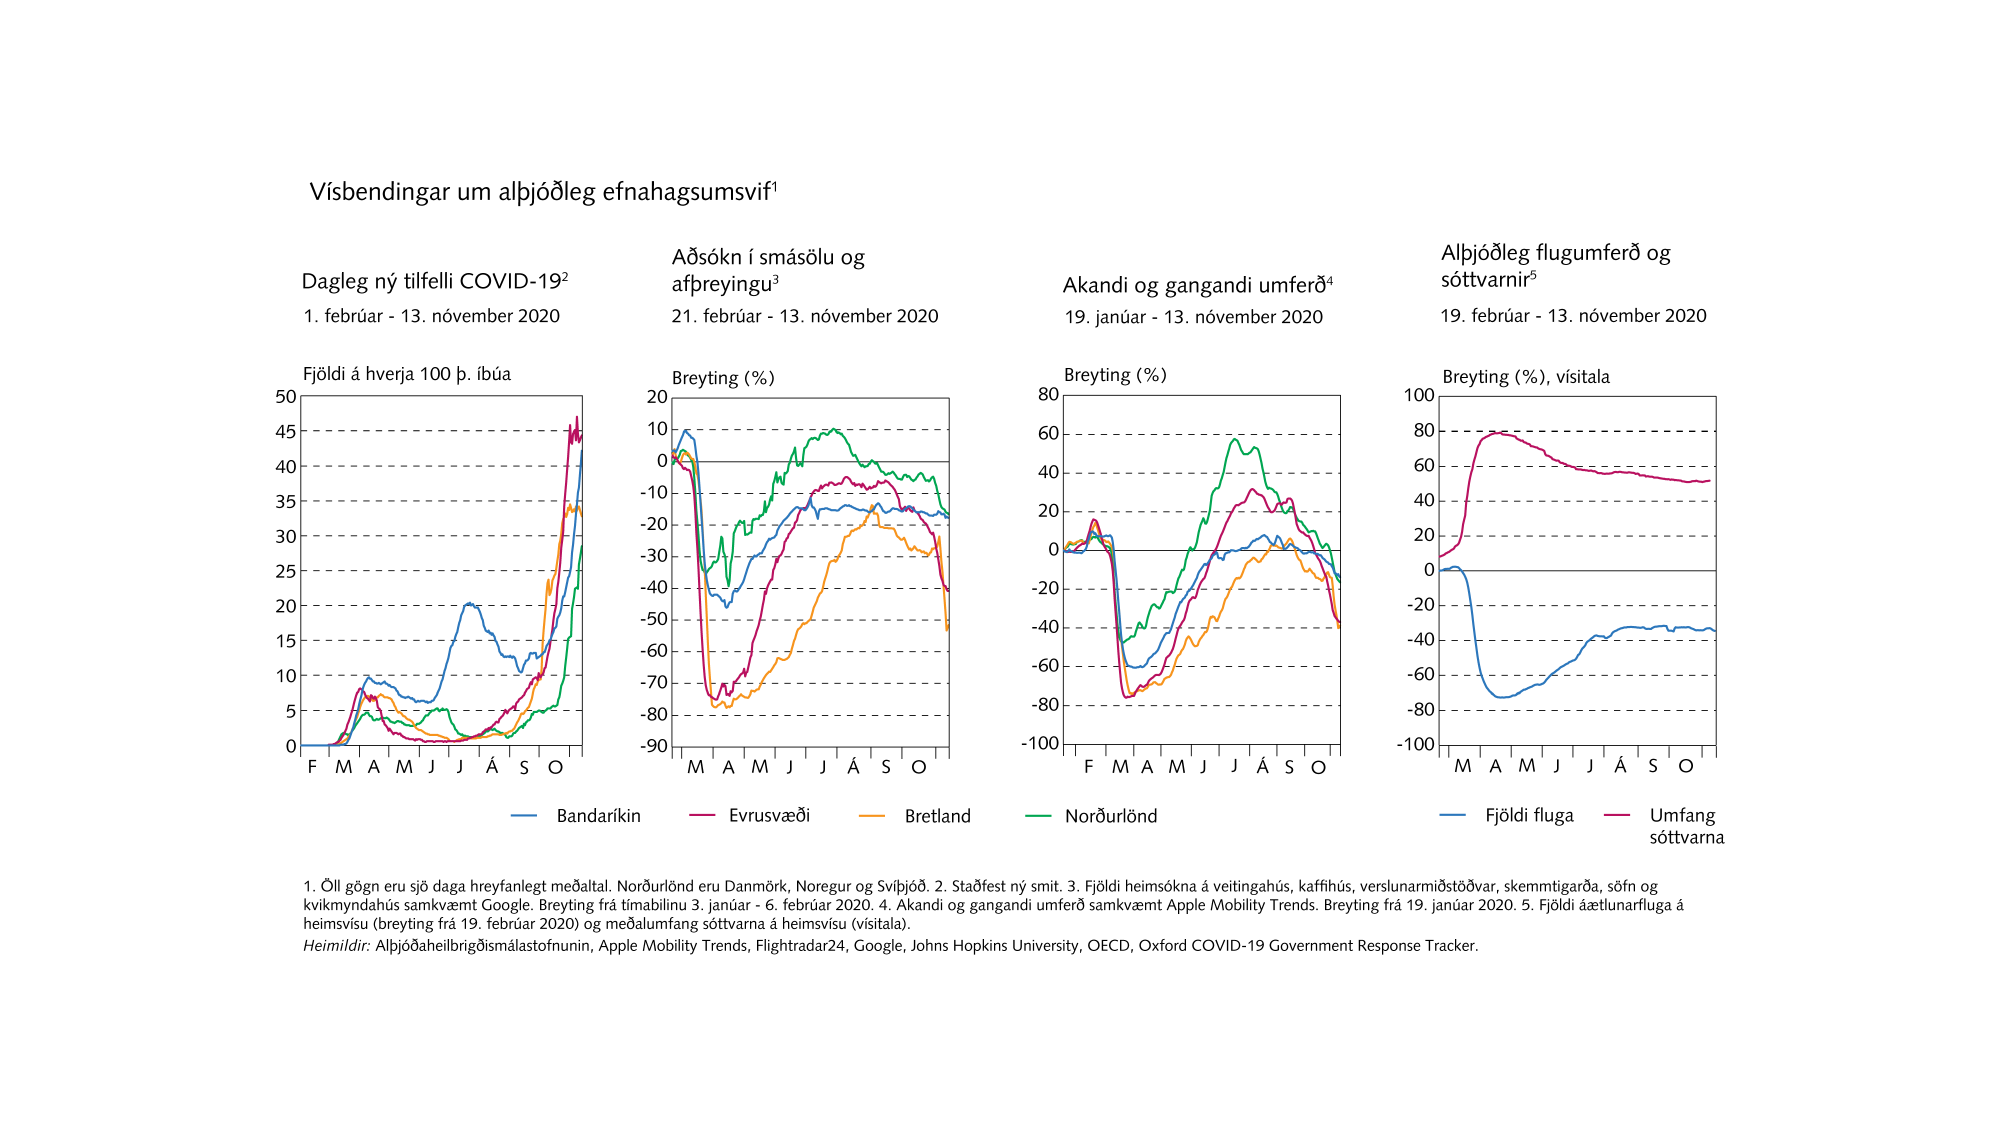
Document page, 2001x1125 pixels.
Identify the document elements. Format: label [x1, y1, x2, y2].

picture [275, 170, 1725, 955]
